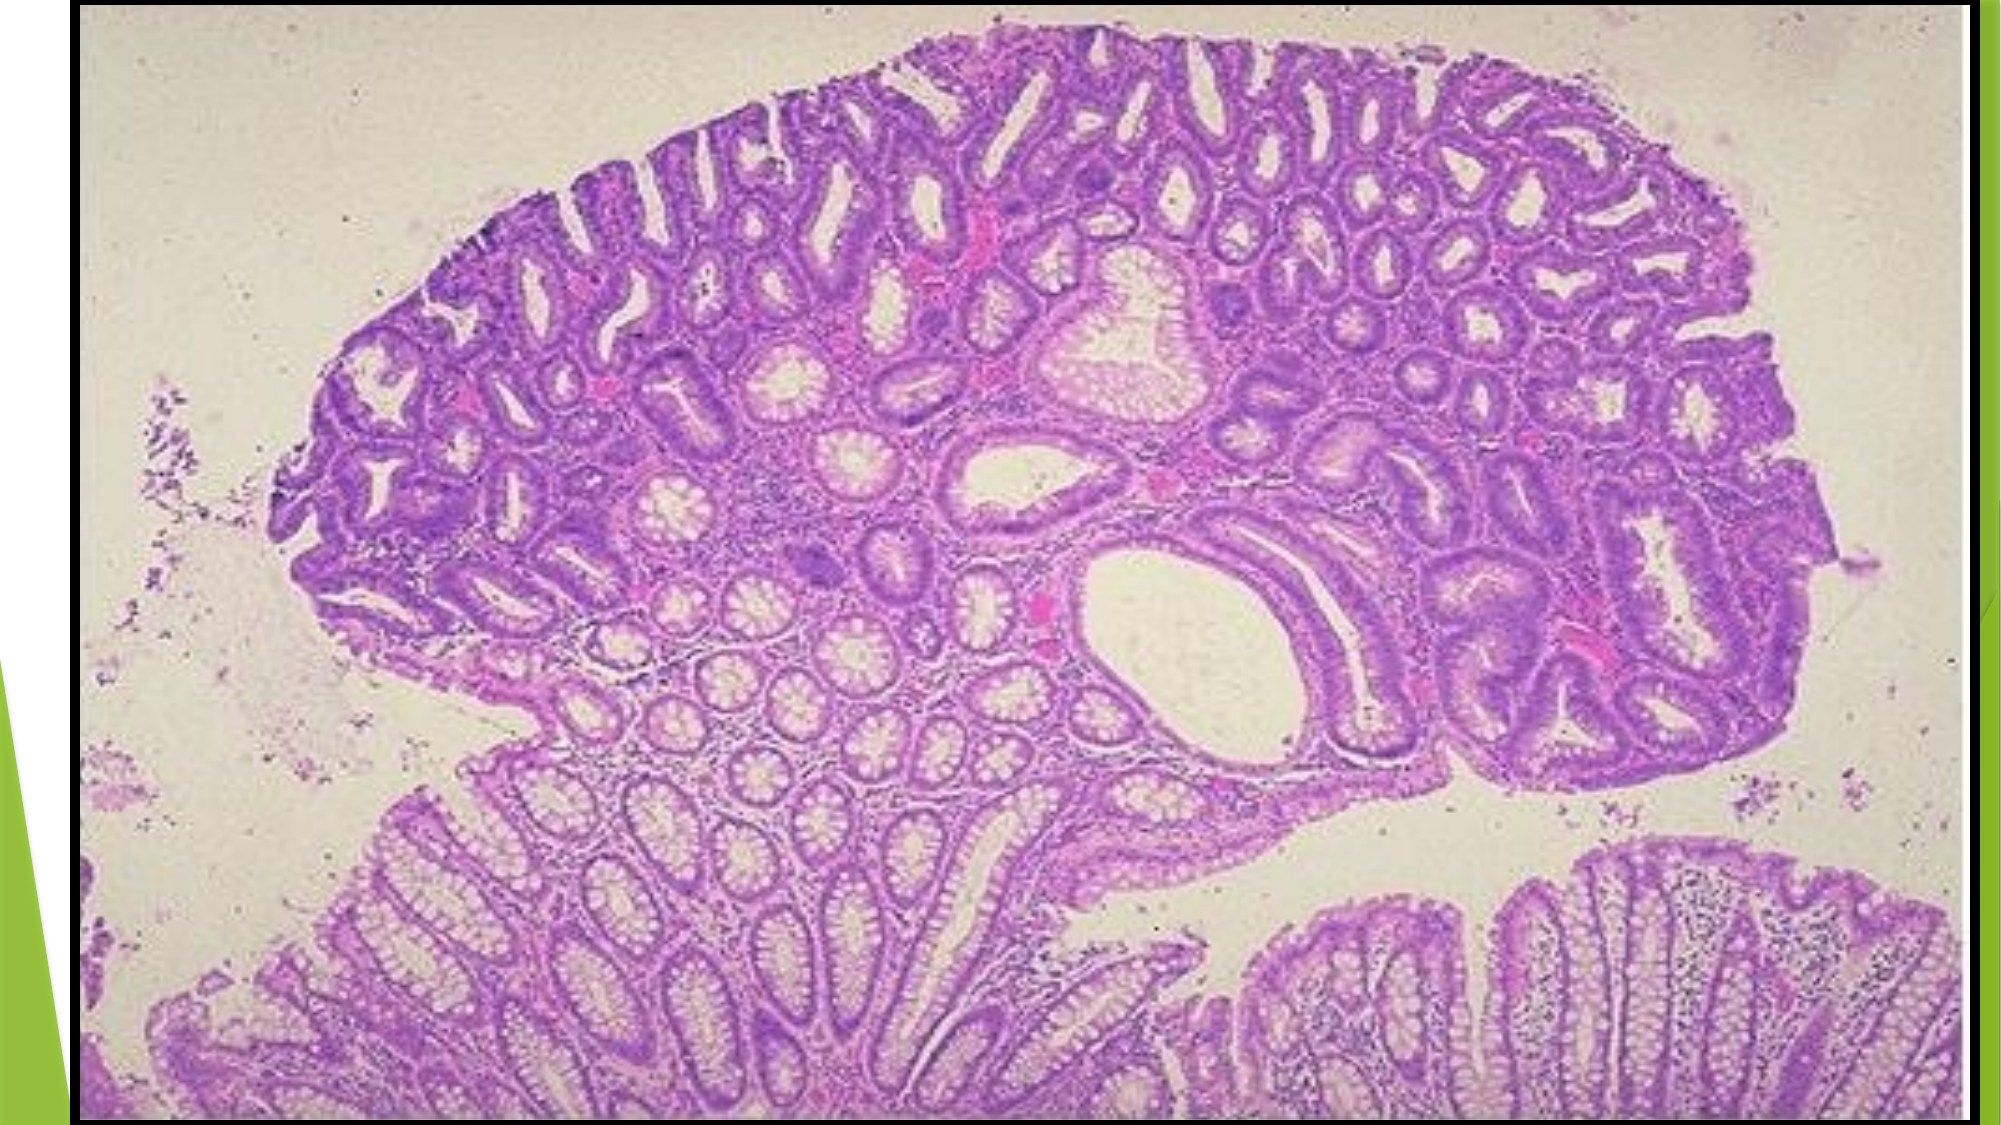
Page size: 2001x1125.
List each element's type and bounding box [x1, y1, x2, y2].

text_box [75, 0, 1975, 1125]
